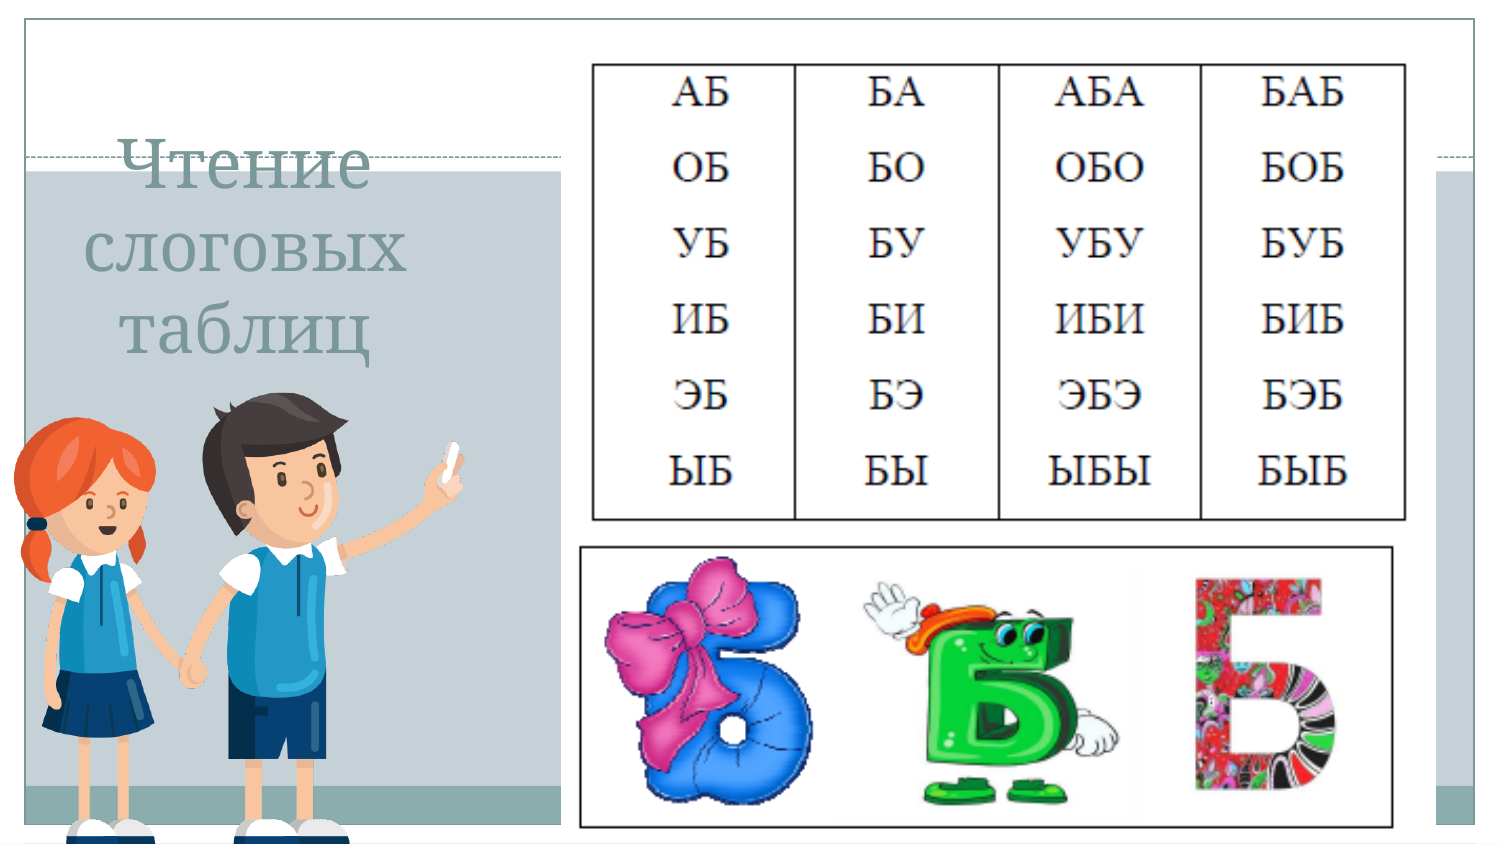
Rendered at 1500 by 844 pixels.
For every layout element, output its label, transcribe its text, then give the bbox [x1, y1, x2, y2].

title Чтение слоговых таблиц [0, 55, 491, 375]
picture [560, 19, 1436, 831]
picture [0, 380, 491, 844]
